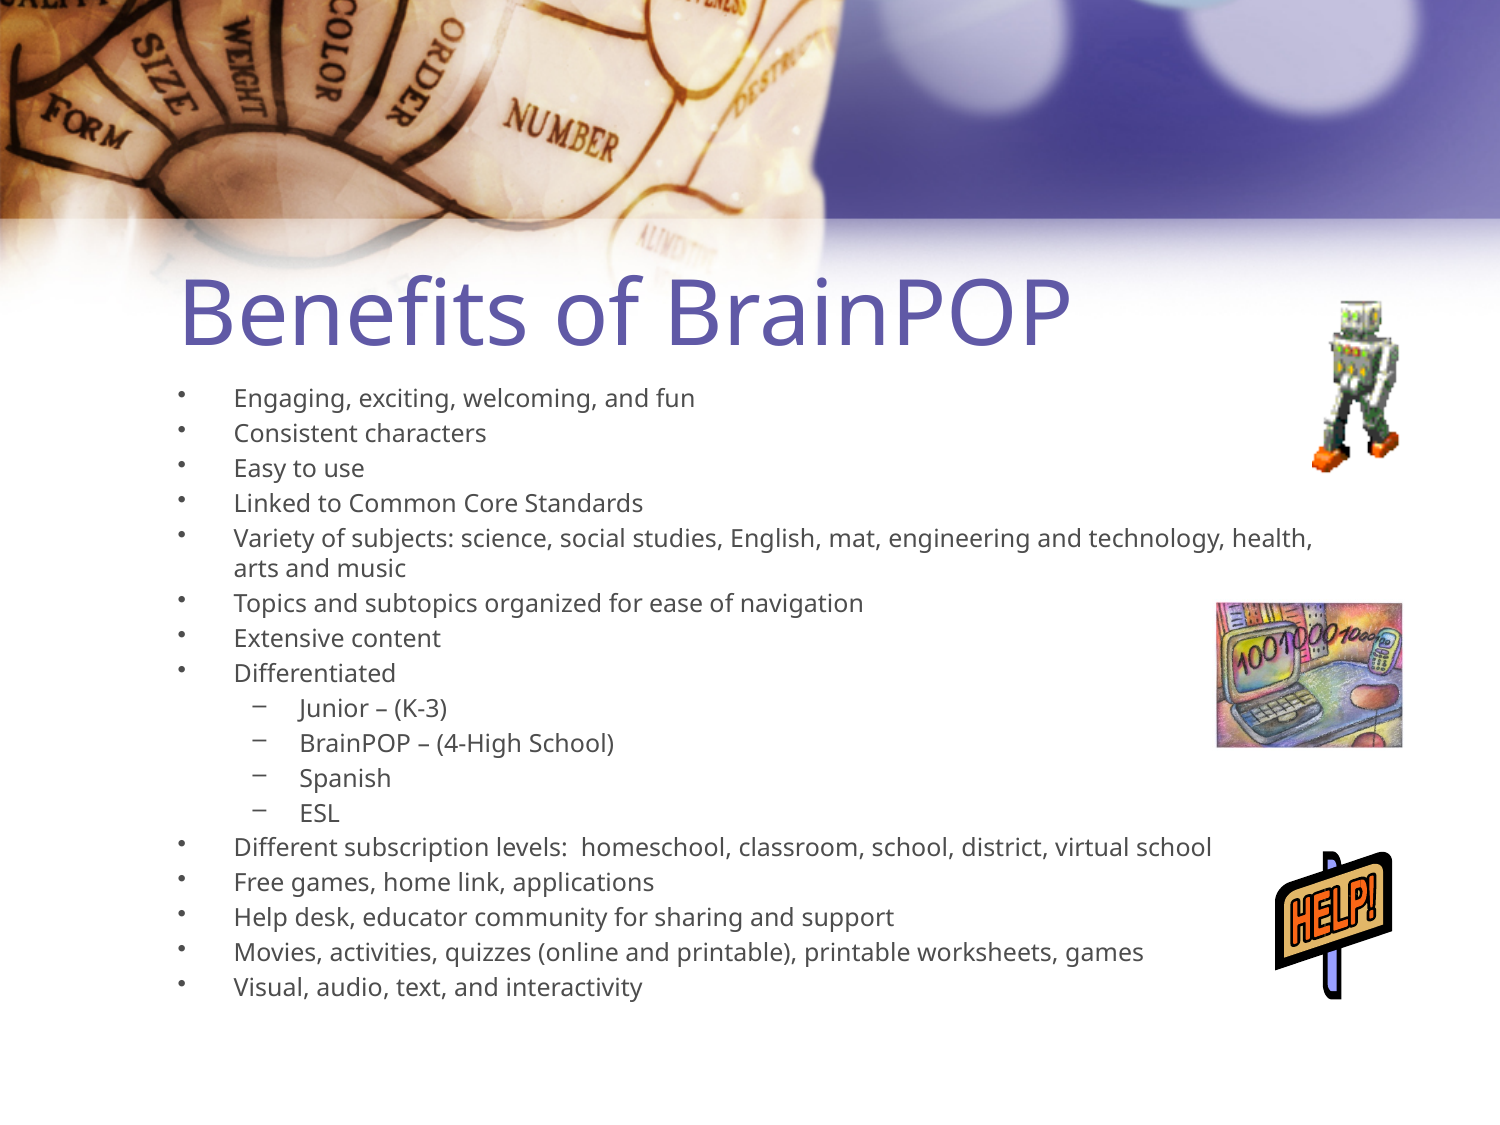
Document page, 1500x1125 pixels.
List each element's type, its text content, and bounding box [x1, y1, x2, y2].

title Benefits of BrainPOP [162, 249, 1363, 368]
picture [0, 0, 1500, 1125]
list Engaging, exciting, welcoming, and fun Consistent characters Easy to use Linked to Common Core Standards Variety of subjects: science, social studies, English, mat, engineering and technology, health, arts and music Topics and subtopics organized for ease of navigation Extensive content Differentiated Junior – (K-3) BrainPOP – (4-High School) Spanish ESL Different subscription levels: homeschool, classroom, school, district, virtual school Free games, home link, applications Help desk, educator community for sharing and support Movies, activities, quizzes (online and printable), printable worksheets, games Visual, audio, text, and interactivity [162, 374, 1363, 1076]
